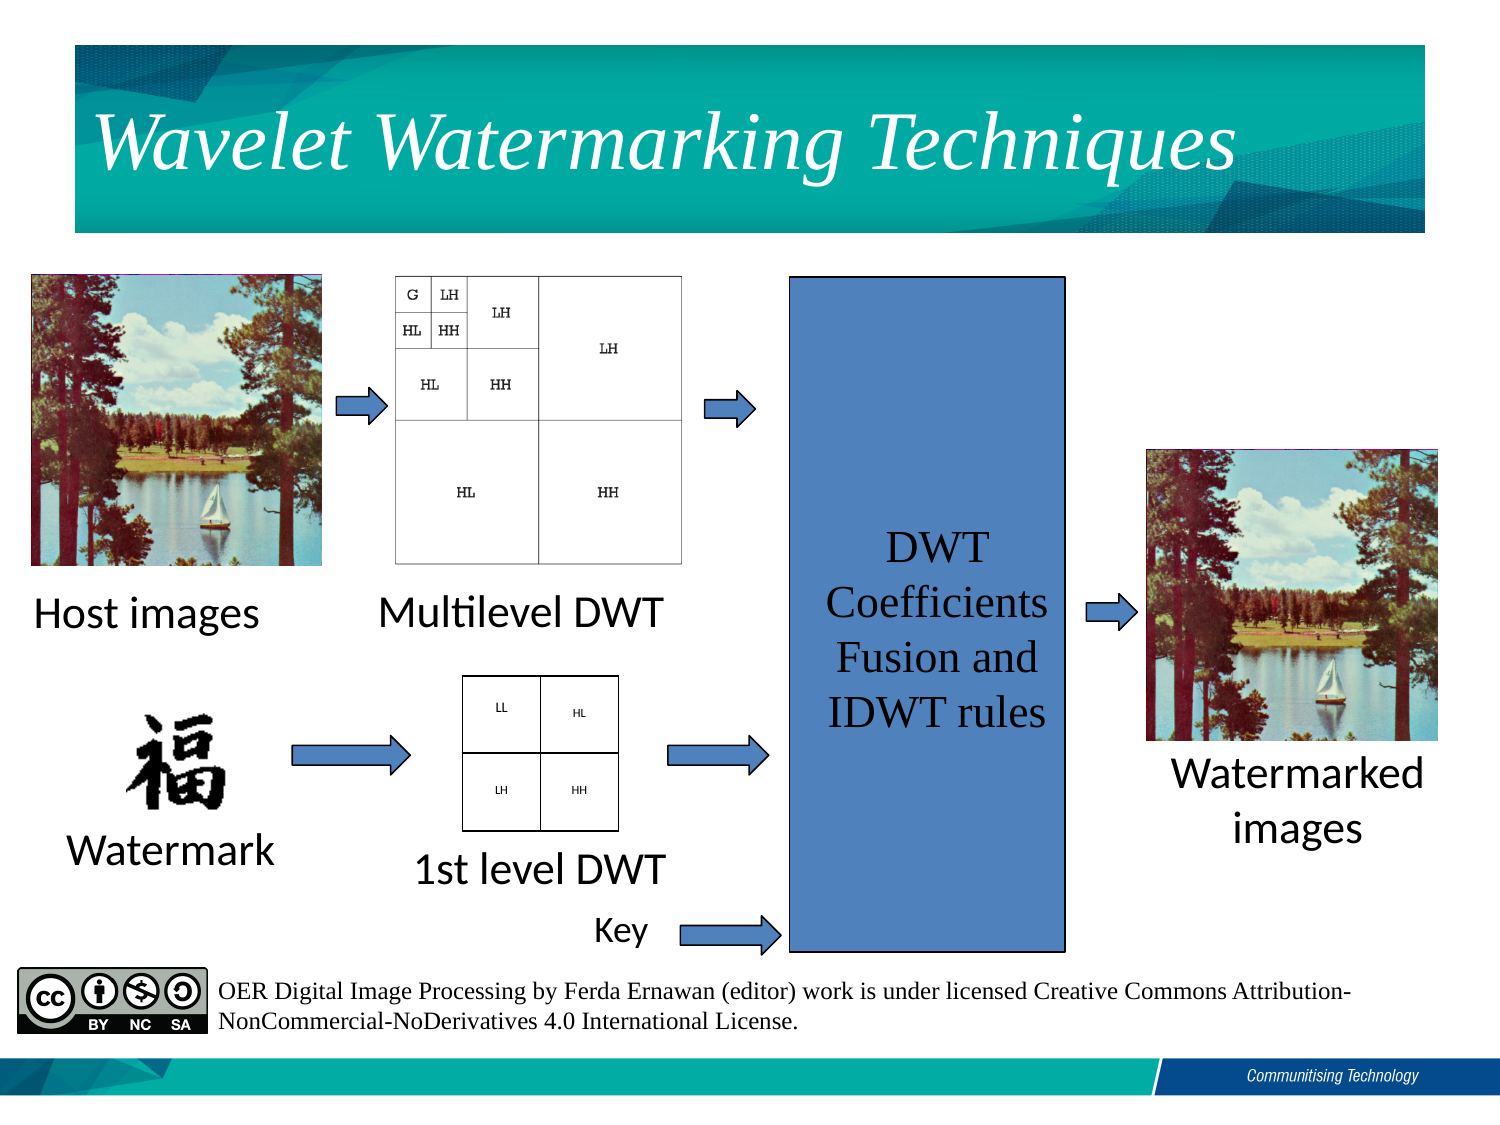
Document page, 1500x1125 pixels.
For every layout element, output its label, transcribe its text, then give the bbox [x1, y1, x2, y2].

text_box Multilevel DWT [362, 574, 680, 644]
text_box Host images [18, 575, 276, 645]
table_header HL [541, 677, 618, 752]
text_box [789, 744, 1066, 953]
text_box 1st level DWT [398, 830, 682, 901]
text_box Key [579, 897, 664, 958]
text_box DWT Coefficients Fusion and IDWT rules [788, 509, 1086, 744]
picture [0, 0, 1500, 1125]
table_header LL [463, 677, 540, 752]
text_box [680, 915, 782, 956]
text_box [1086, 593, 1138, 631]
text_box [336, 387, 382, 425]
table_cell LH [463, 754, 540, 830]
text_box [789, 277, 1066, 509]
text_box Watermarked images [1145, 735, 1450, 861]
text_box [667, 735, 769, 775]
text_box Watermark [51, 812, 291, 882]
table_cell HH [541, 754, 618, 830]
title Wavelet Watermarking Techniques [75, 78, 1350, 194]
text_box [704, 390, 756, 428]
text_box [292, 735, 411, 775]
